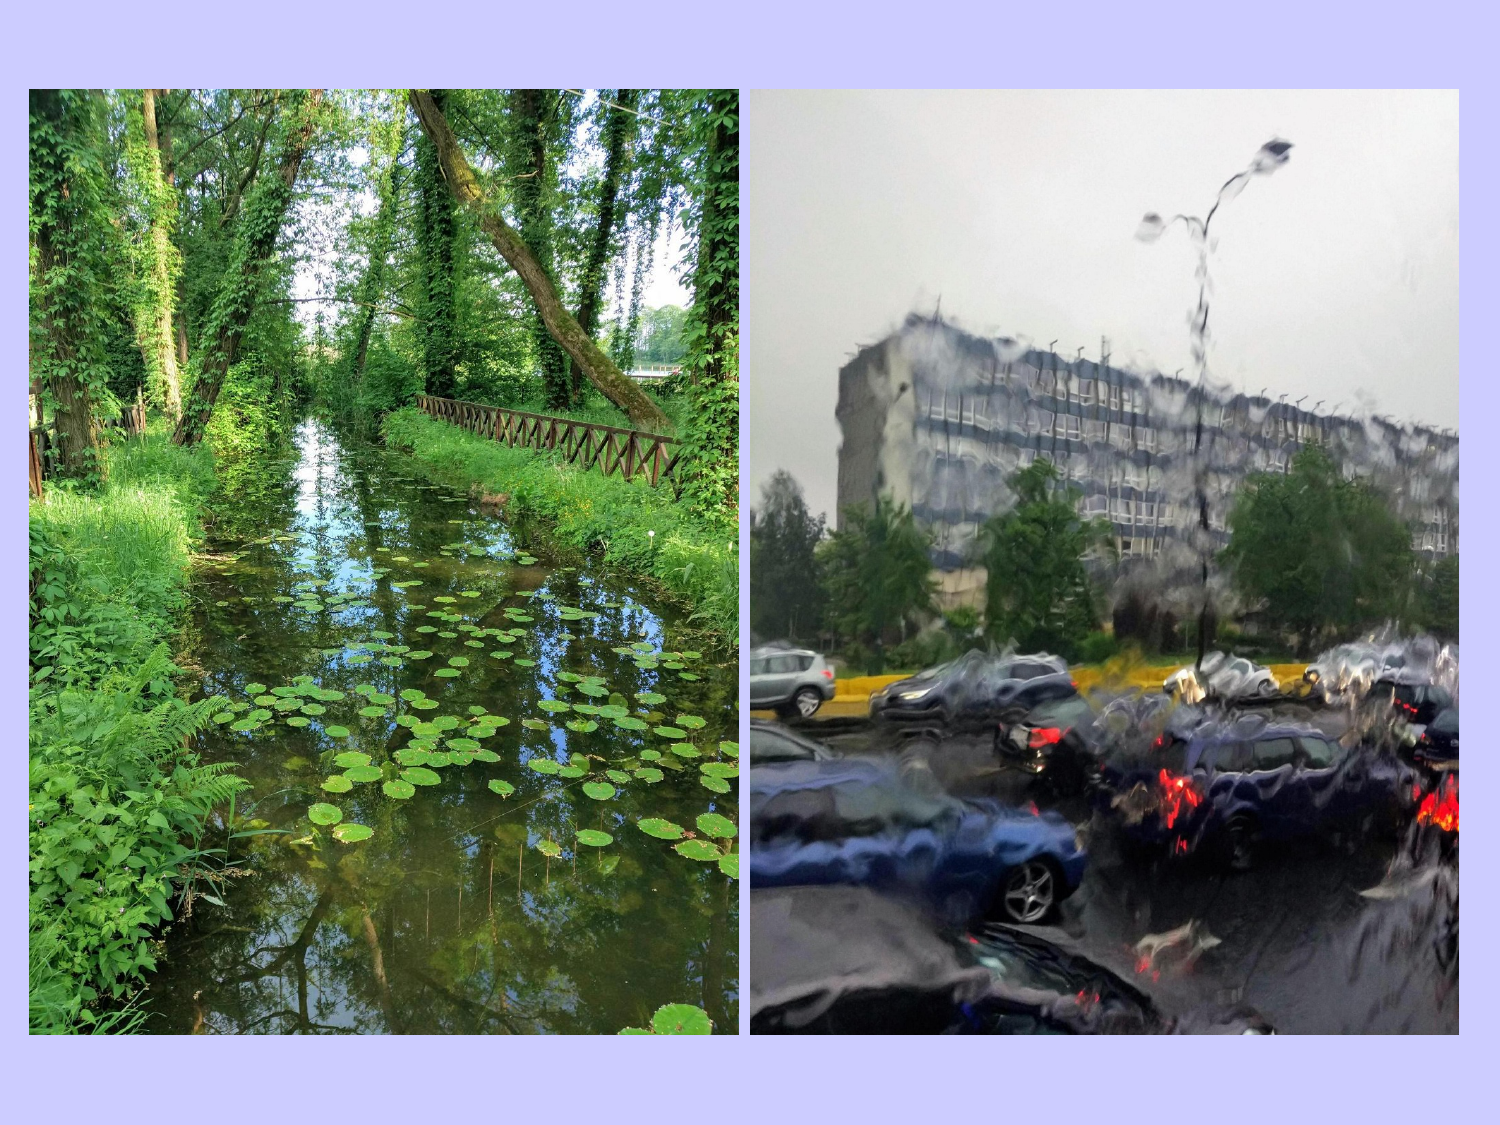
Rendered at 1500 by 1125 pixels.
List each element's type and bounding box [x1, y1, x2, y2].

picture [29, 89, 739, 1036]
picture [749, 89, 1459, 1036]
